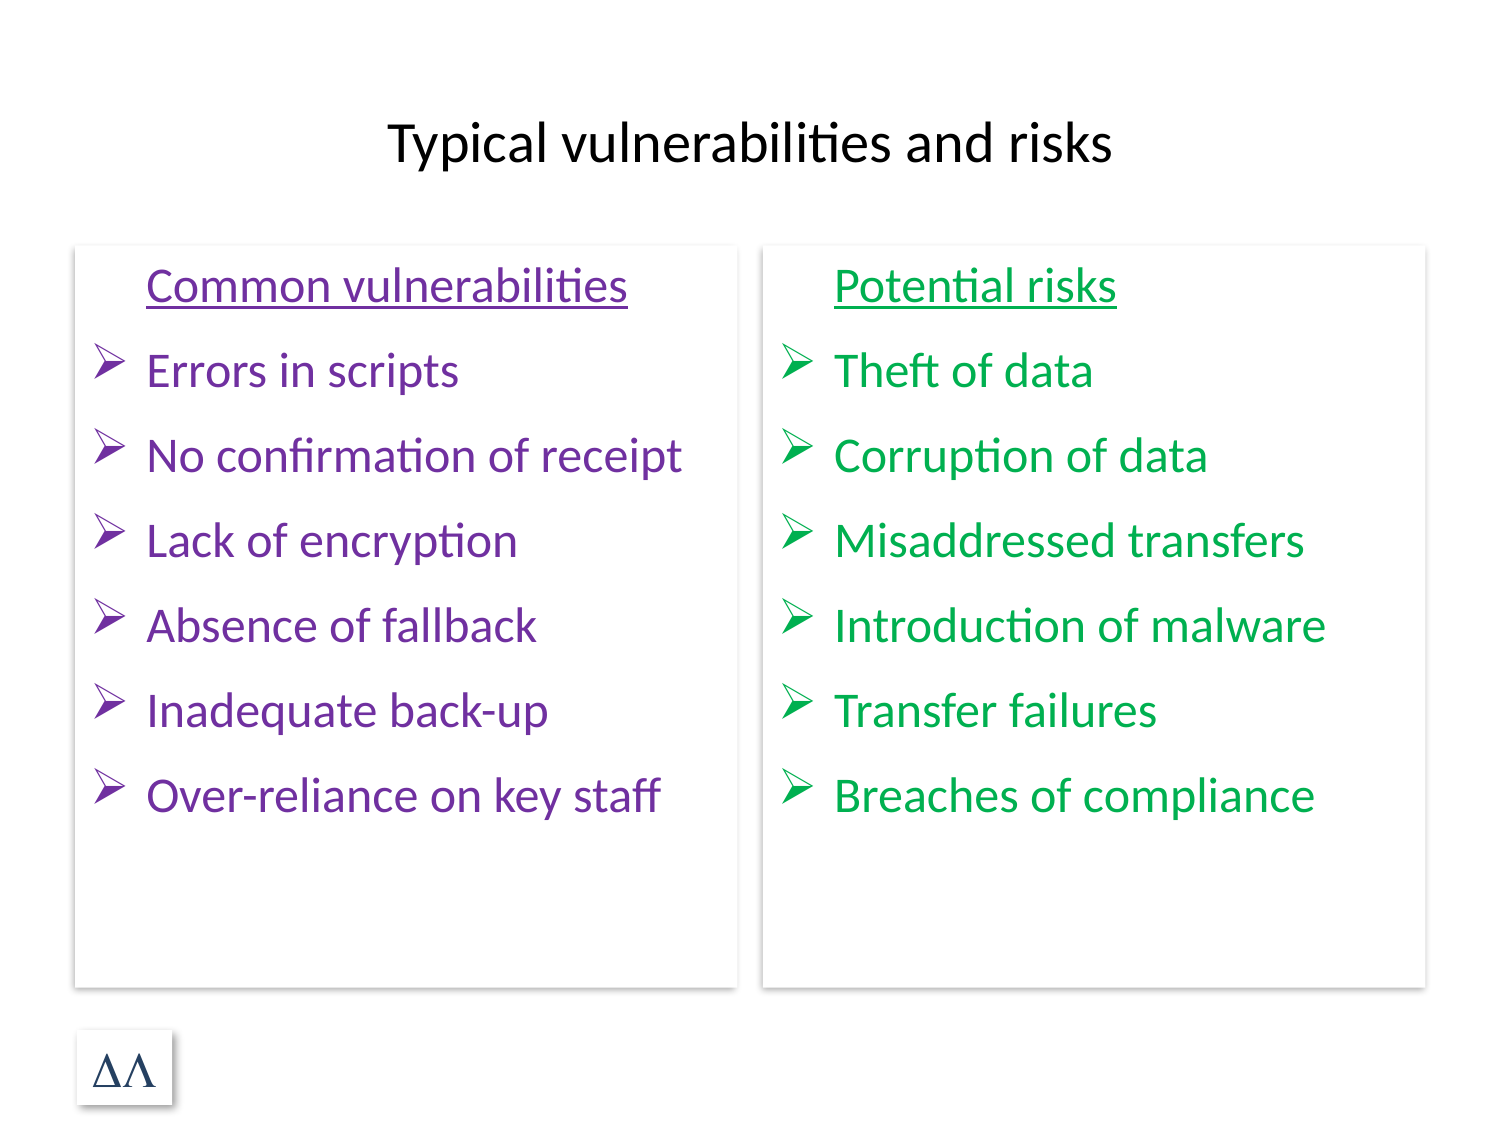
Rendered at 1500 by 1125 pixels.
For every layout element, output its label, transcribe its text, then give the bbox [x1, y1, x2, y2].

list Potential risks Theft of data Corruption of data Misaddressed transfers Introduction of malware Transfer failures Breaches of compliance [762, 245, 1426, 988]
title Typical vulnerabilities and risks [74, 44, 1426, 233]
list Common vulnerabilities Errors in scripts No confirmation of receipt Lack of encryption Absence of fallback Inadequate back-up Over-reliance on key staff [74, 245, 738, 988]
